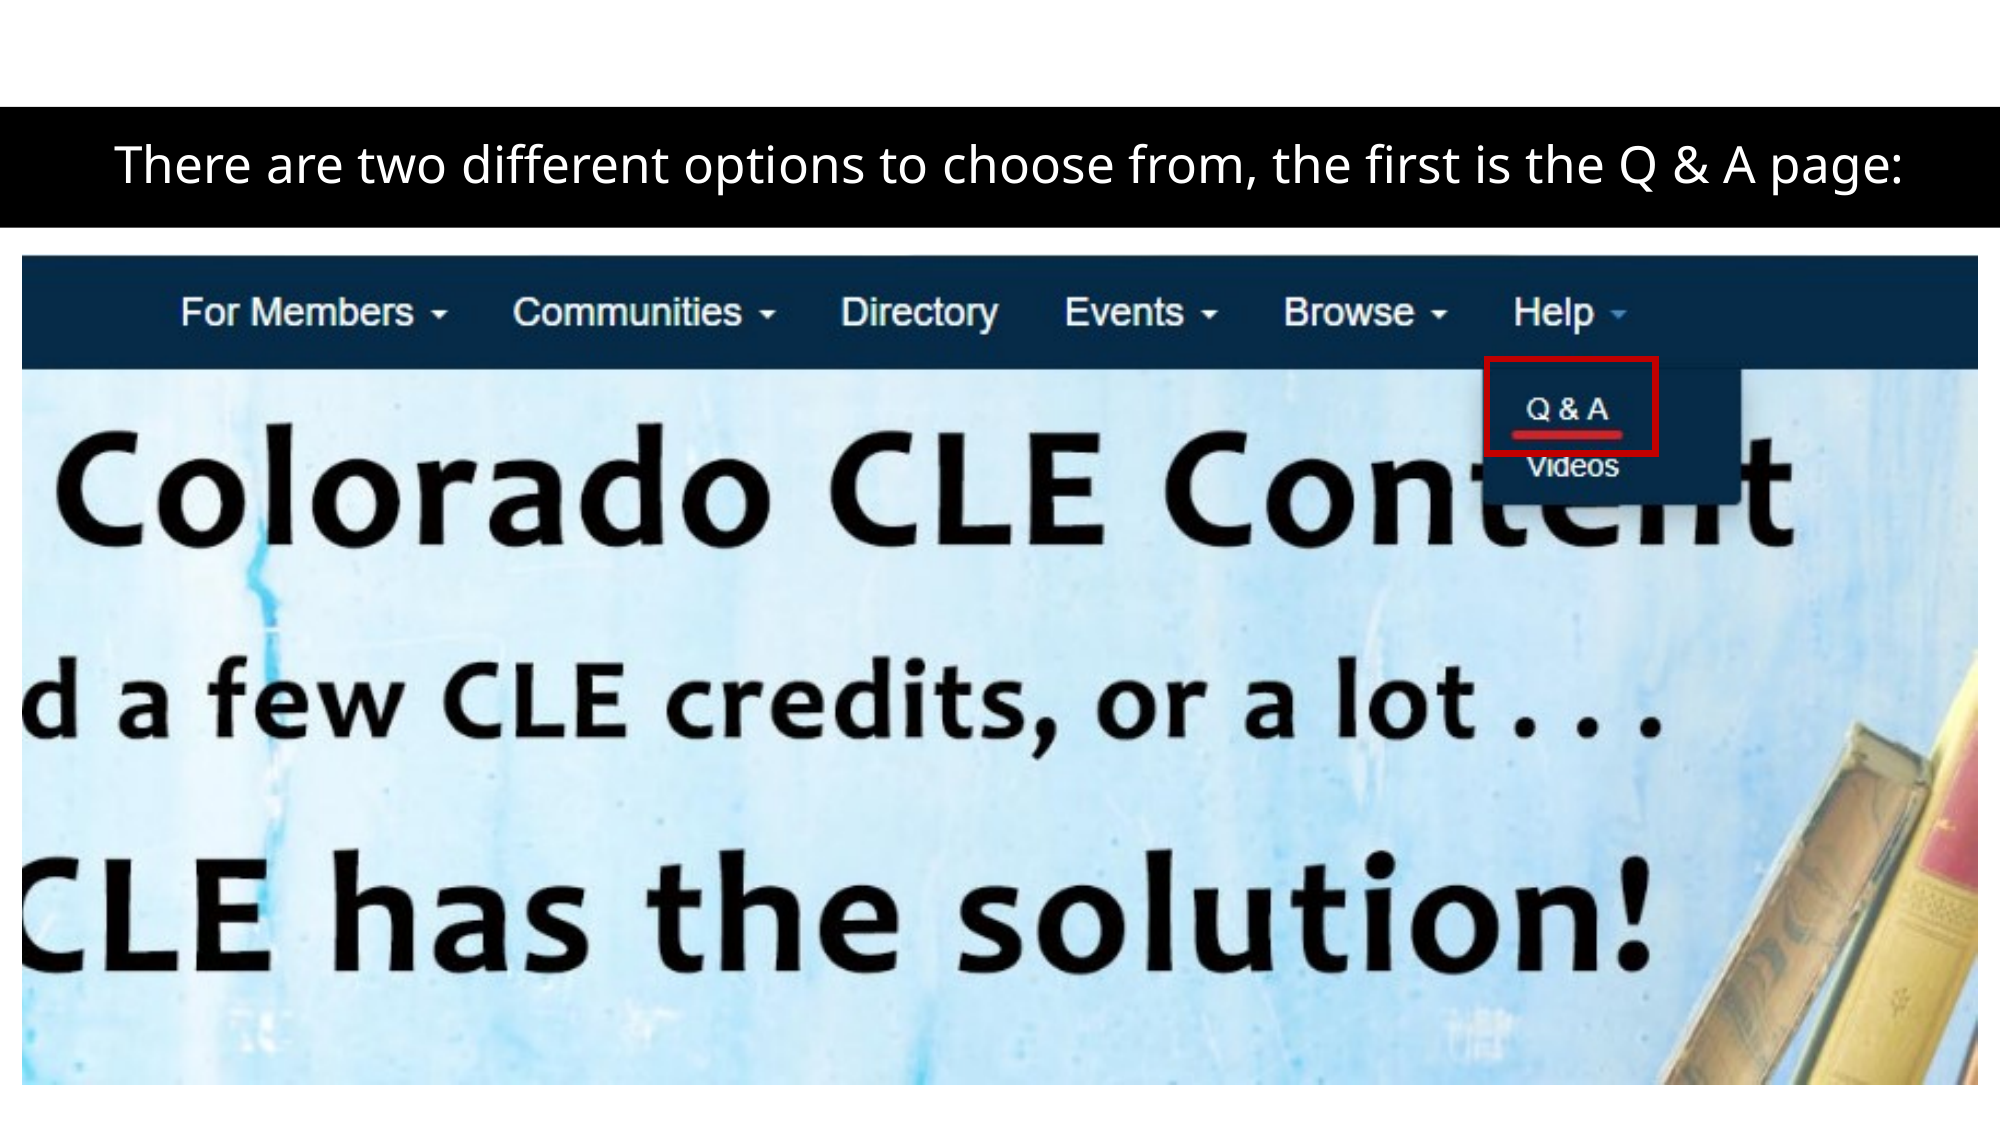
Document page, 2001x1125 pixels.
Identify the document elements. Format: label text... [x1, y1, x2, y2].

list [22, 254, 1978, 1085]
text_box [0, 106, 2000, 229]
title There are two different options to choose from, the first is the Q & A page: [91, 105, 1931, 228]
